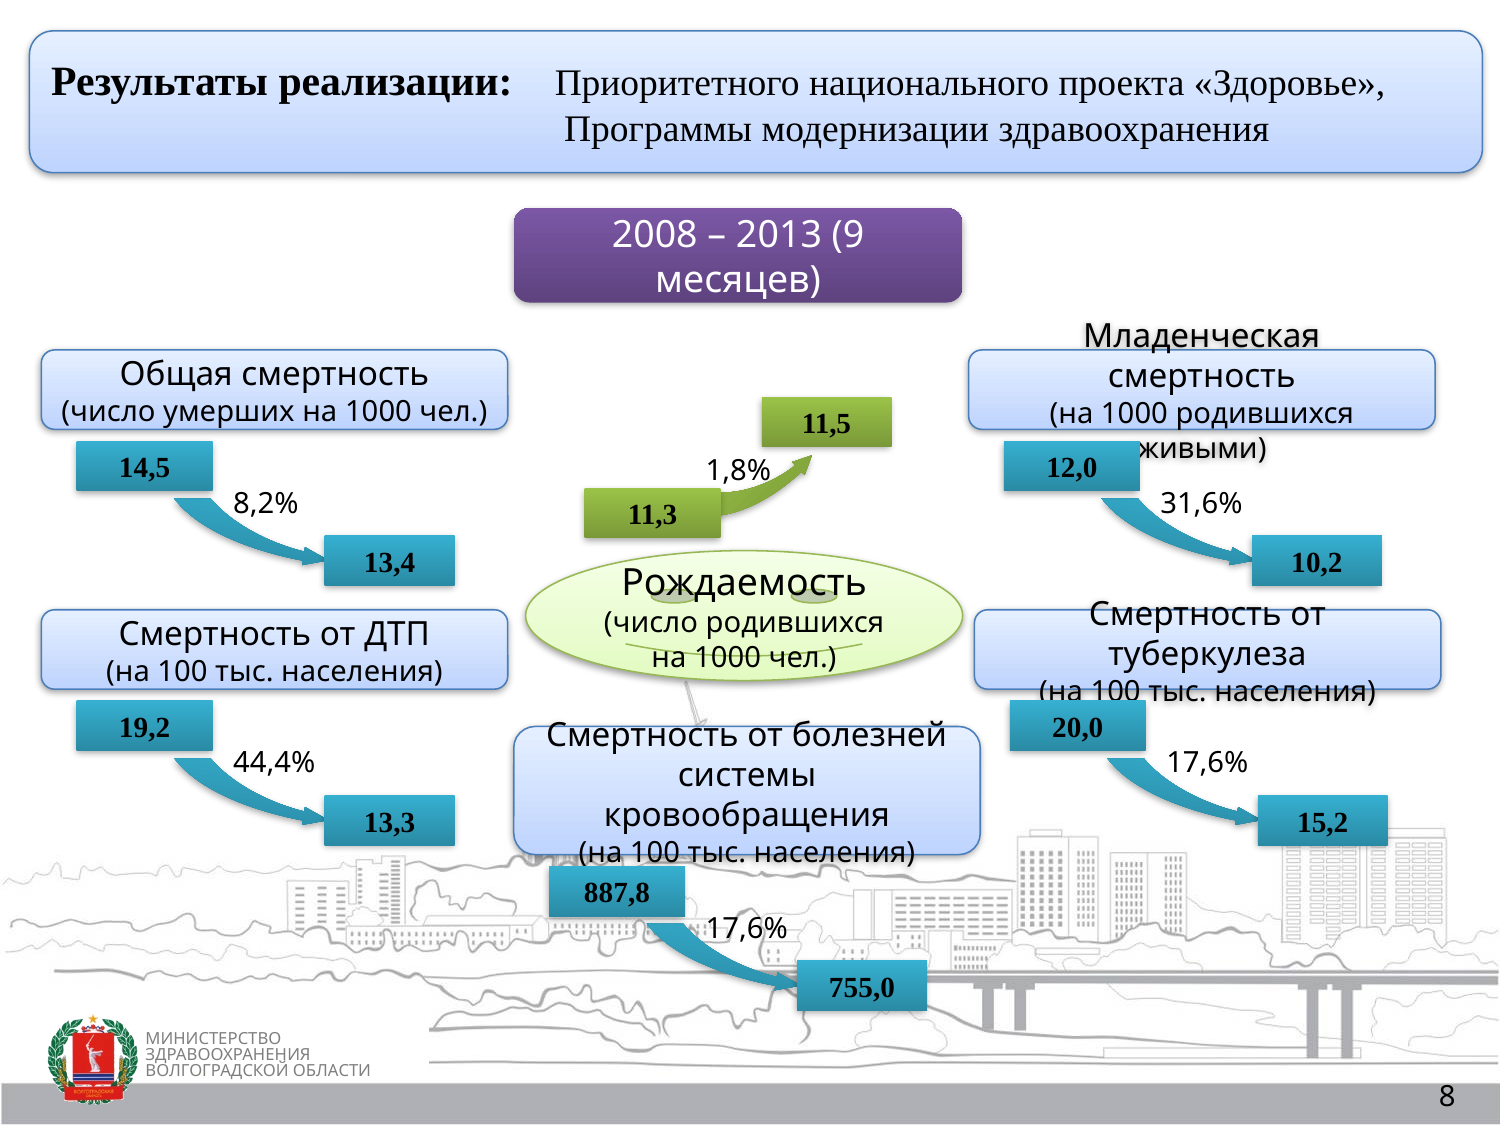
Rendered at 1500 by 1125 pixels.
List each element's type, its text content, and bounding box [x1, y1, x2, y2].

text_box 44,4% [218, 736, 374, 787]
text_box Смертность от туберкулеза (на 100 тыс. населения) [973, 608, 1442, 690]
text_box 10,2 [1252, 535, 1382, 586]
text_box 13,4 [324, 535, 455, 586]
text_box 17,6% [1151, 736, 1307, 787]
text_box [1102, 498, 1246, 566]
text_box Младенческая смертность (на 1000 родившихся живыми) [967, 349, 1436, 431]
text_box Смертность от ДТП (на 100 тыс. населения) [40, 608, 509, 690]
text_box 755,0 [797, 960, 928, 1011]
text_box 887,8 [549, 866, 686, 917]
text_box 11,3 [584, 488, 721, 538]
text_box Результаты реализации: Приоритетного национального проекта «Здоровье», Программы модернизации здравоохранения [28, 30, 1484, 174]
text_box Общая смертность (число умерших на 1000 чел.) [40, 349, 509, 431]
text_box Смертность от болезней системы кровообращения (на 100 тыс. населения) [512, 725, 982, 856]
picture [0, 0, 1500, 1125]
text_box 14,5 [76, 441, 213, 491]
text_box 2008 – 2013 (9 месяцев) [513, 207, 963, 303]
slide_number 8 [1120, 1046, 1471, 1125]
text_box 20,0 [1009, 700, 1146, 751]
text_box 11,5 [761, 397, 892, 447]
text_box 15,2 [1257, 795, 1388, 846]
text_box [1108, 759, 1252, 825]
text_box 17,6% [690, 901, 847, 952]
text_box 19,2 [76, 700, 213, 751]
text_box [175, 759, 319, 825]
text_box [647, 924, 791, 991]
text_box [46, 1011, 402, 1107]
text_box 13,3 [324, 795, 455, 846]
text_box [174, 498, 319, 566]
text_box [726, 455, 812, 515]
text_box 1,8% [788, 486, 798, 494]
text_box 8,2% [218, 476, 374, 527]
text_box 12,0 [1003, 441, 1140, 491]
text_box 31,6% [1145, 476, 1302, 527]
text_box 1,8% [690, 444, 798, 490]
text_box Рождаемость (число родившихся на 1000 чел.) [524, 549, 964, 682]
